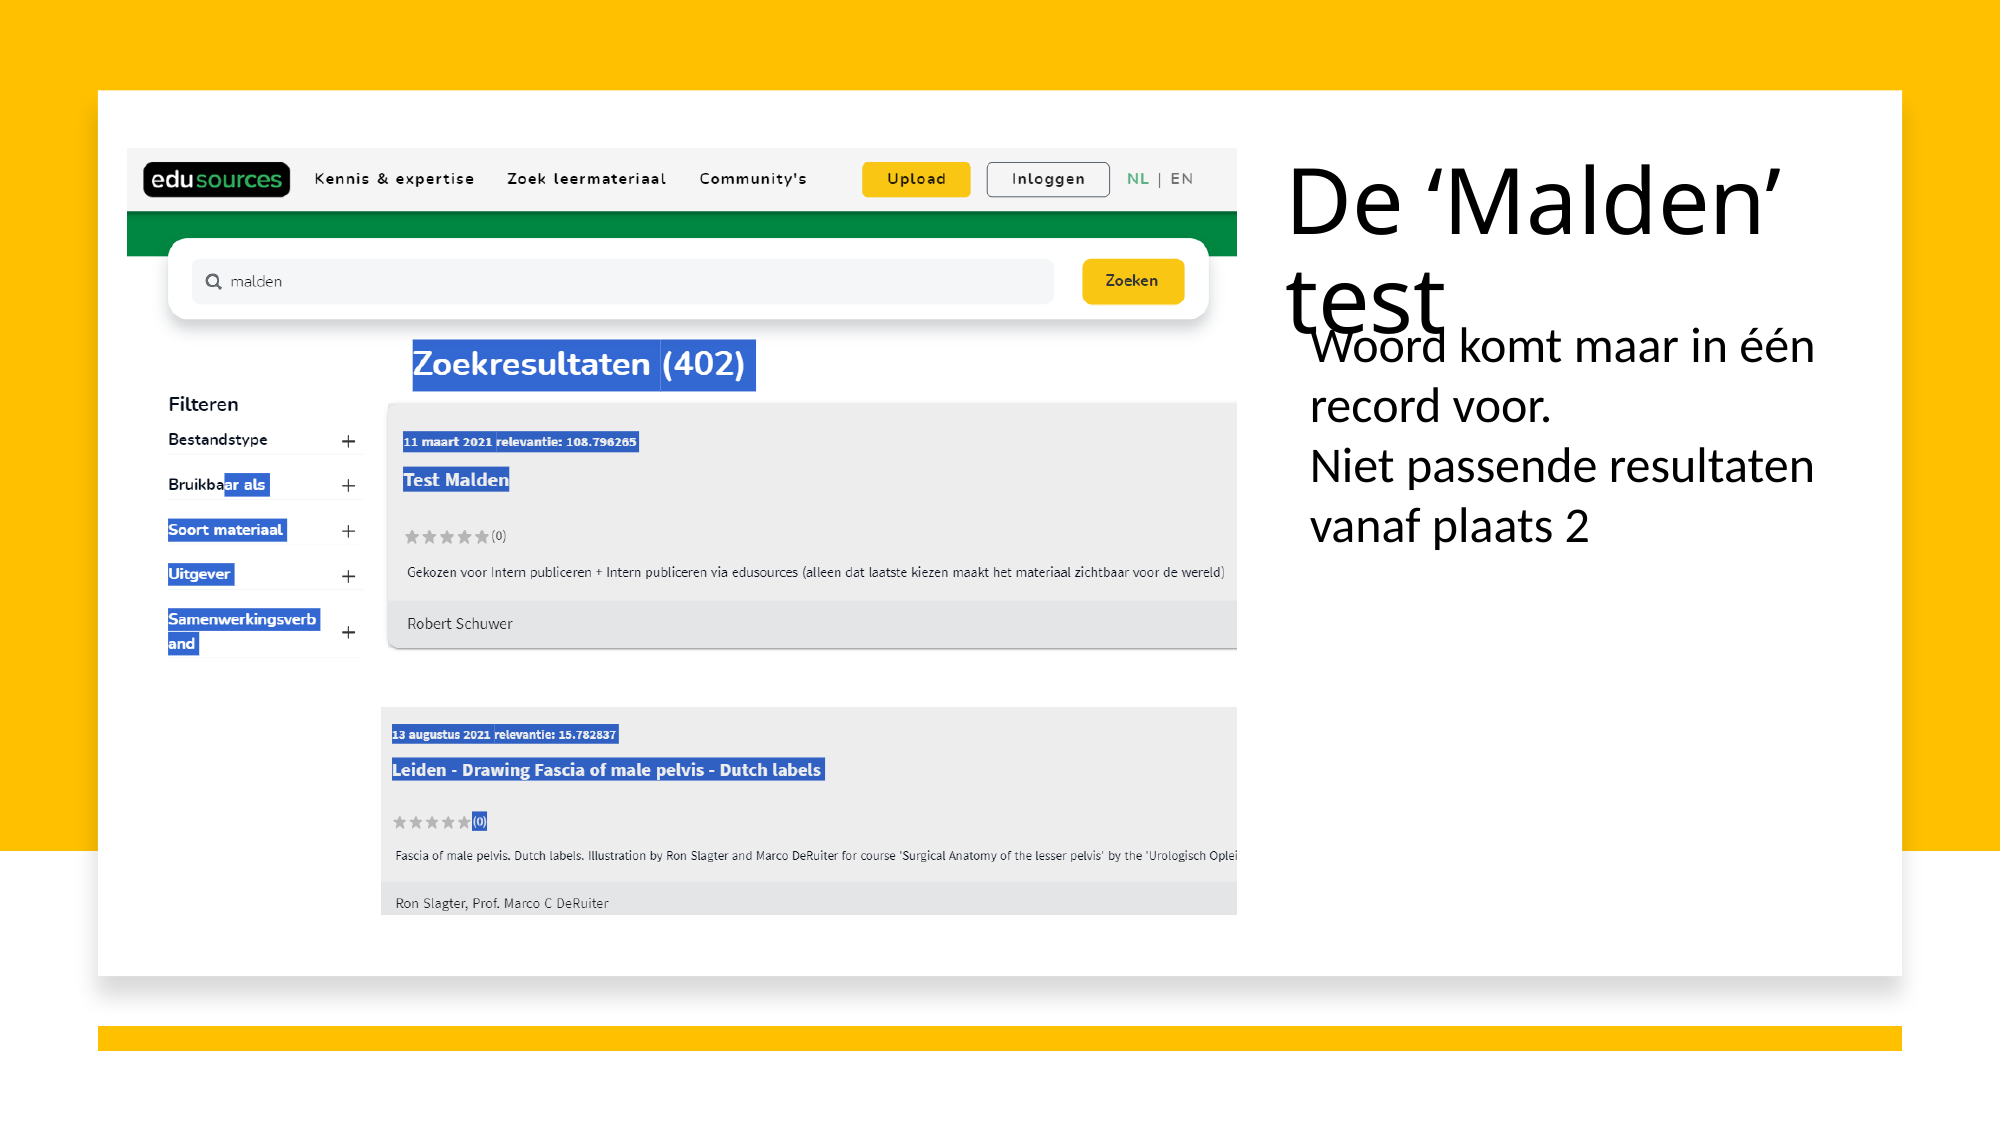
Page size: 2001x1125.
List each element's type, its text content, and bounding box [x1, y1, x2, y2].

text_box Woord komt maar in één record voor. Niet passende resultaten vanaf plaats 2 [1295, 366, 1842, 560]
text_box De ‘Malden’ test [1270, 148, 1924, 366]
picture [127, 148, 1237, 664]
text_box [0, 852, 2000, 1125]
text_box [0, 0, 2000, 852]
text_box [97, 89, 1903, 977]
picture [381, 707, 1237, 915]
